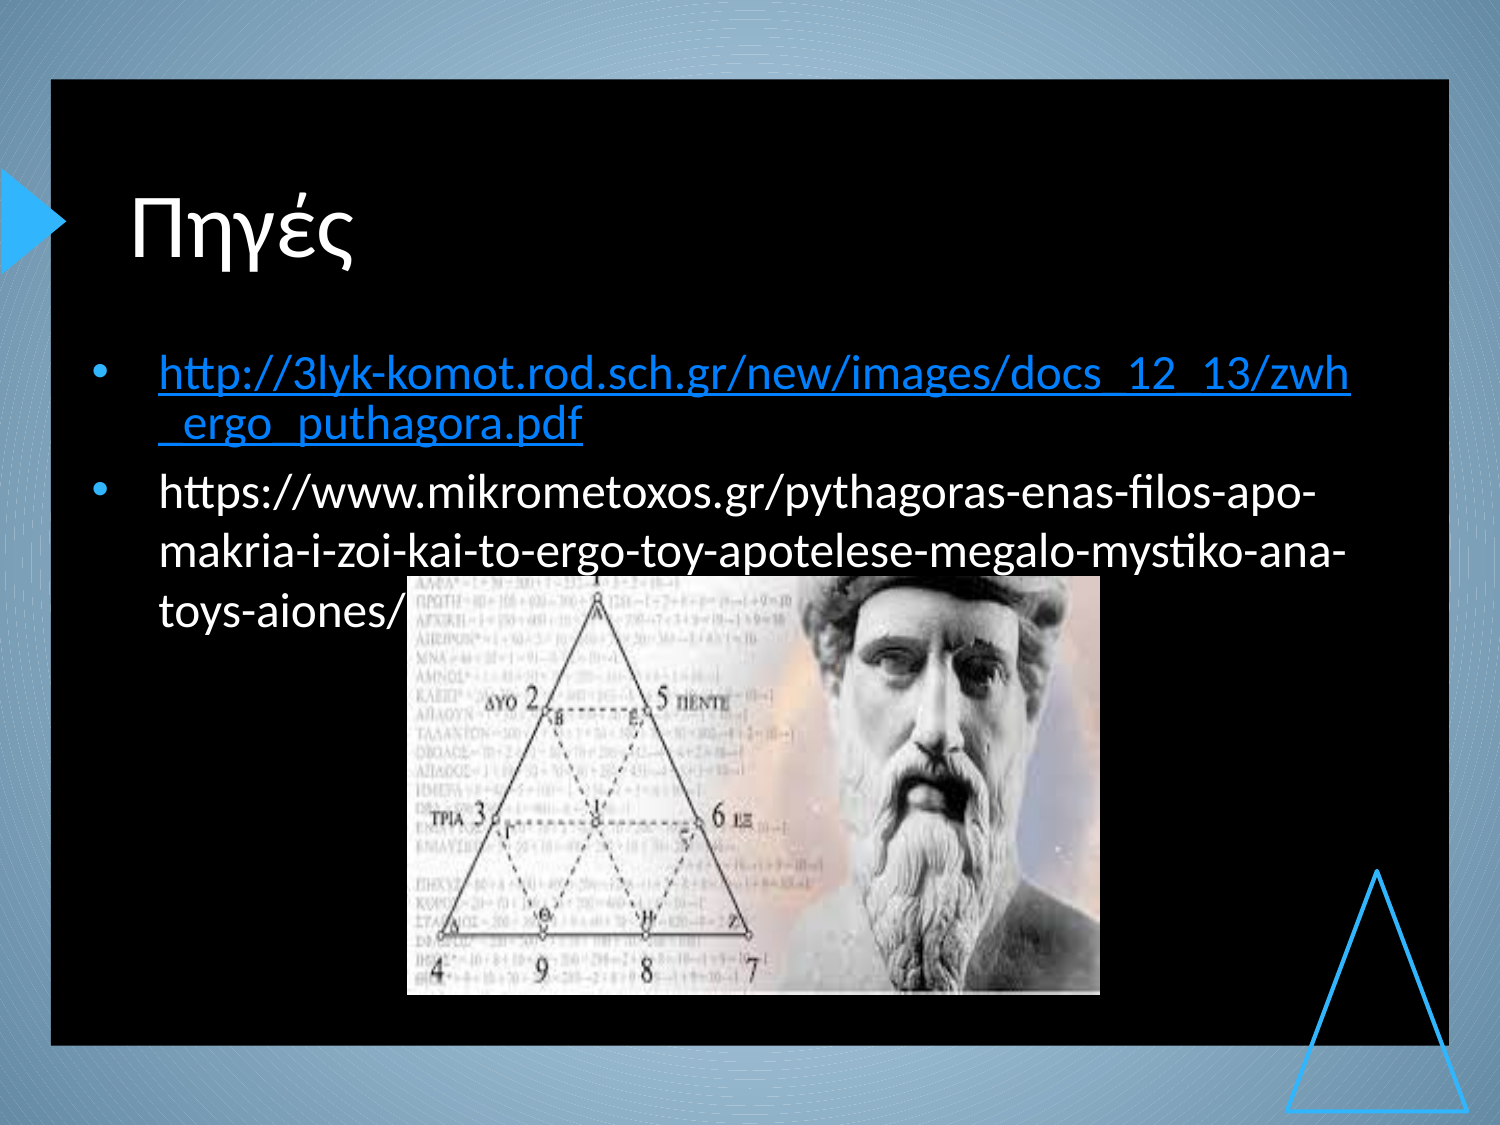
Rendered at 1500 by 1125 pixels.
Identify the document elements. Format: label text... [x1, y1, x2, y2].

picture [407, 575, 1101, 995]
list http://3lyk-komot.rod.sch.gr/new/images/docs_12_13/zwh_ergo_puthagora.pdf https://www.mikrometoxos.gr/pythagoras-enas-filos-apo-makria-i-zoi-kai-to-ergo-toy-apotelese-megalo-mystiko-ana-toys-aiones/ [76, 333, 1376, 598]
title Πηγές [114, 146, 1401, 296]
